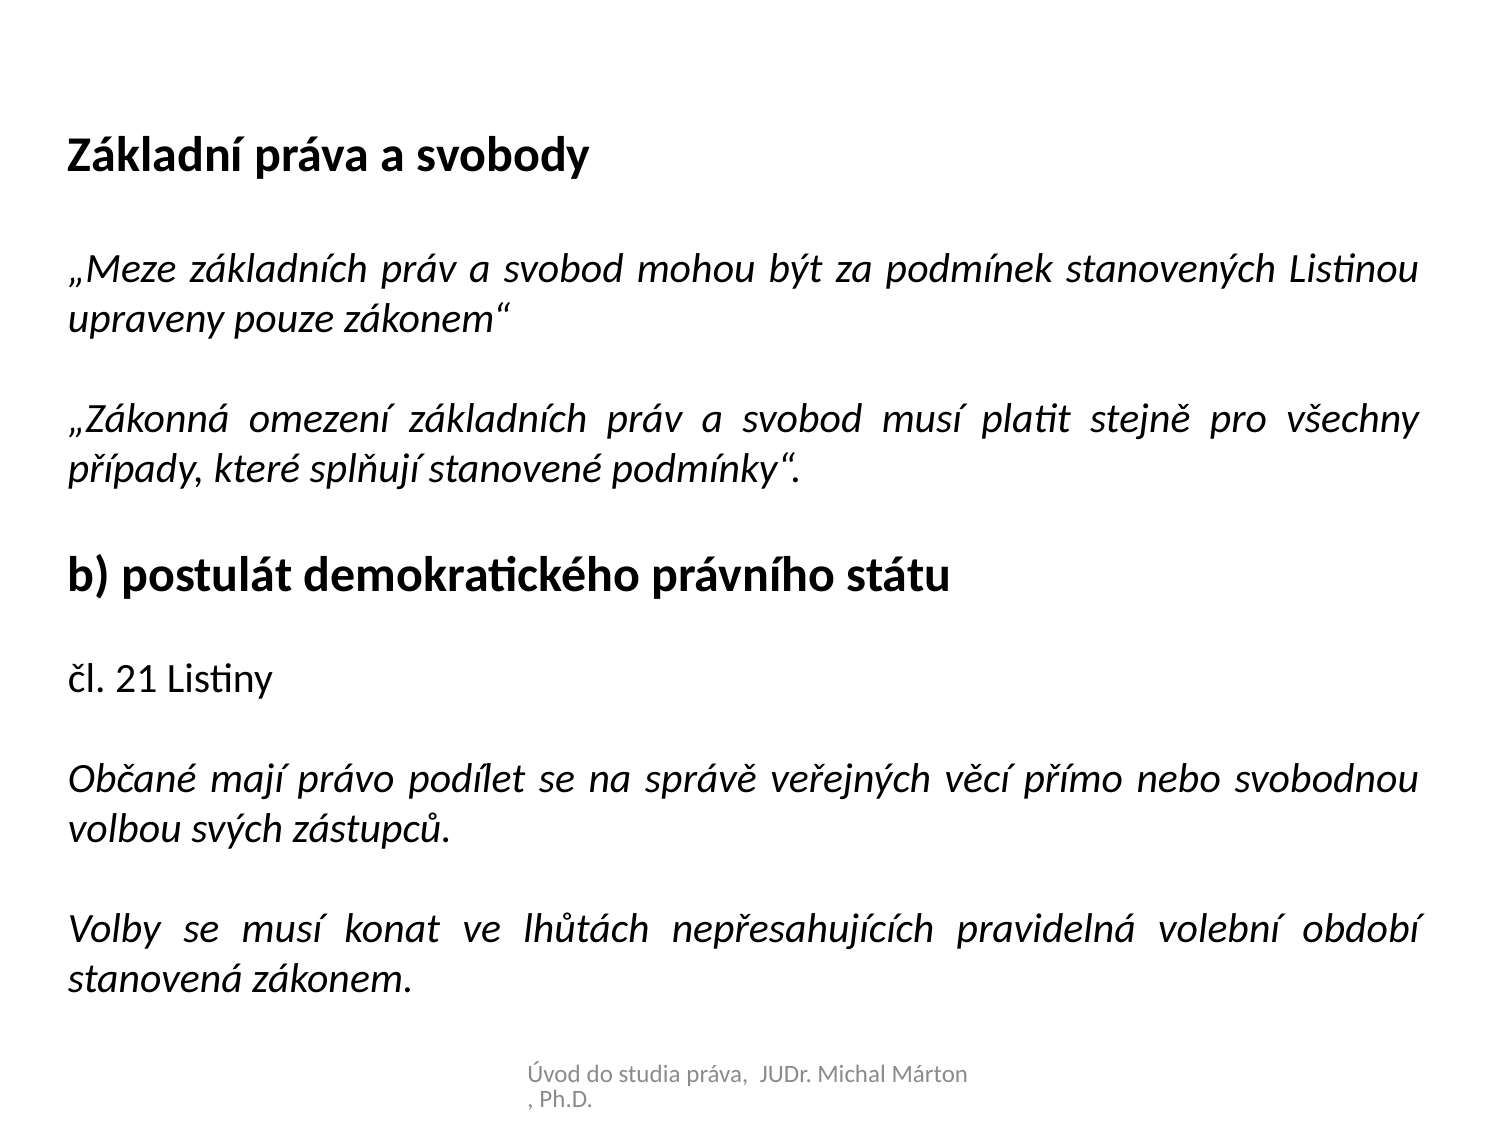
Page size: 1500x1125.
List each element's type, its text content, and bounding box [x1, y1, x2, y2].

footer Úvod do studia práva, JUDr. Michal Márton, Ph.D. [512, 1042, 988, 1103]
text_box Základní práva a svobody „Meze základních práv a svobod mohou být za podmínek stanovených Listinou upraveny pouze zákonem“ „Zákonná omezení základních práv a svobod musí platit stejně pro všechny případy, které splňují stanovené podmínky“. b) postulát demokratického právního státu čl. 21 Listiny Občané mají právo podílet se na správě veřejných věcí přímo nebo svobodnou volbou svých zástupců. Volby se musí konat ve lhůtách nepřesahujících pravidelná volební období stanovená zákonem. [53, 113, 1436, 1009]
